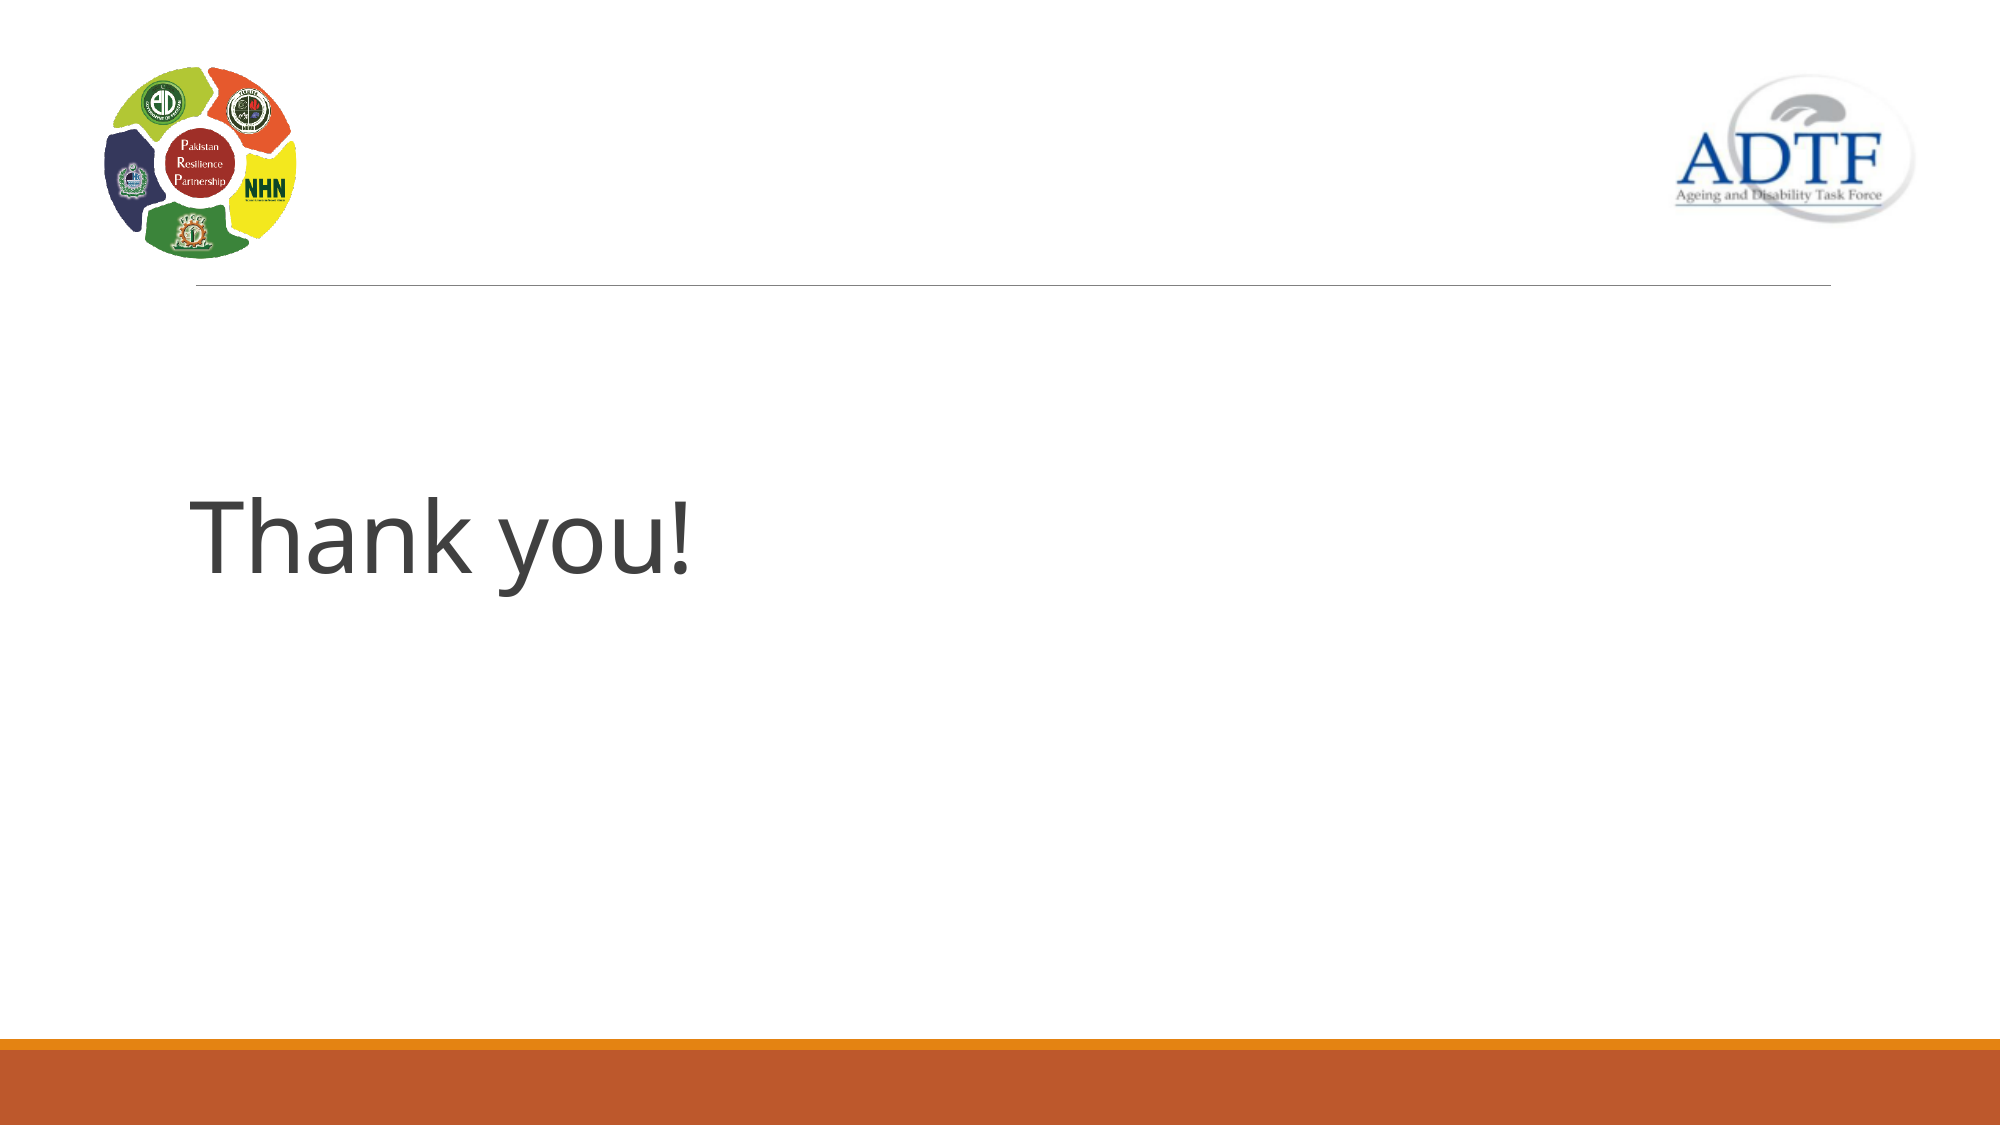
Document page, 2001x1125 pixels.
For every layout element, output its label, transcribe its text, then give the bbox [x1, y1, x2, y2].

title Thank you! [174, 363, 1825, 602]
picture [102, 65, 299, 261]
picture [1657, 46, 1957, 256]
